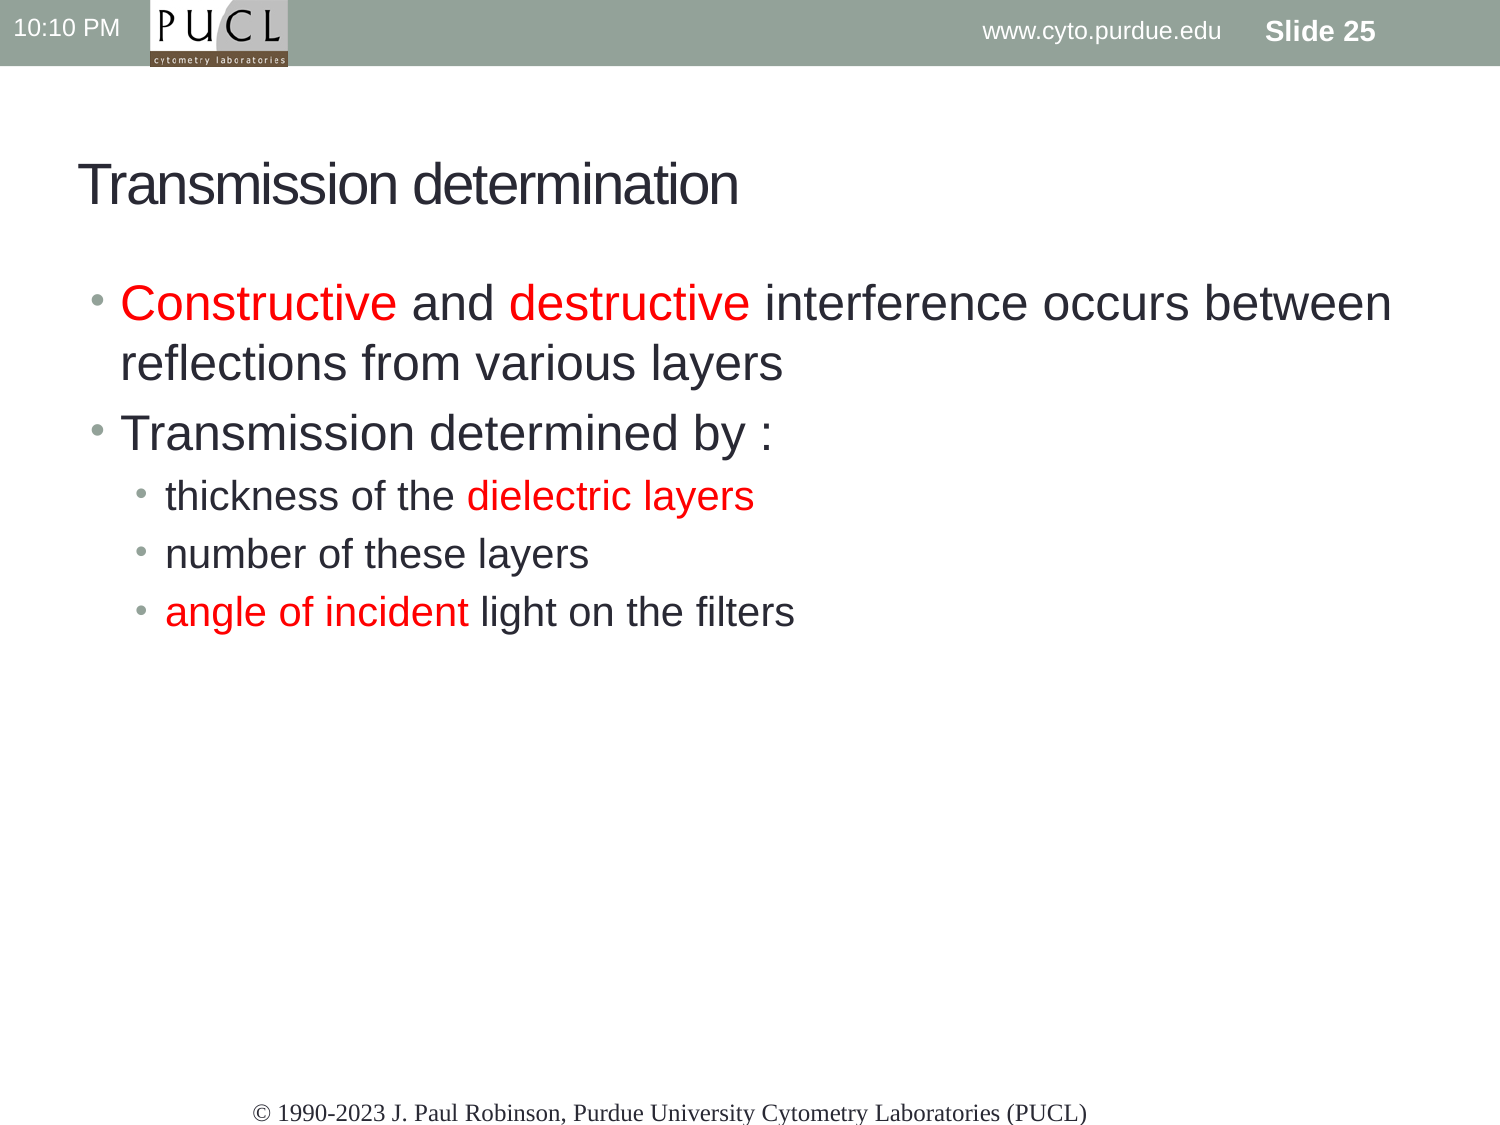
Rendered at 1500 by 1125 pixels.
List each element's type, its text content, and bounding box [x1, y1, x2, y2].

title Transmission determination [62, 99, 1413, 263]
picture [150, 0, 288, 67]
footer www.cyto.purdue.edu [324, 3, 1238, 57]
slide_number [0, 0, 138, 54]
list Constructive and destructive interference occurs between reflections from various layers Transmission determined by : thickness of the dielectric layers number of these layers angle of incident light on the filters [75, 262, 1425, 1063]
slide_number Slide 25 [1250, 3, 1425, 57]
